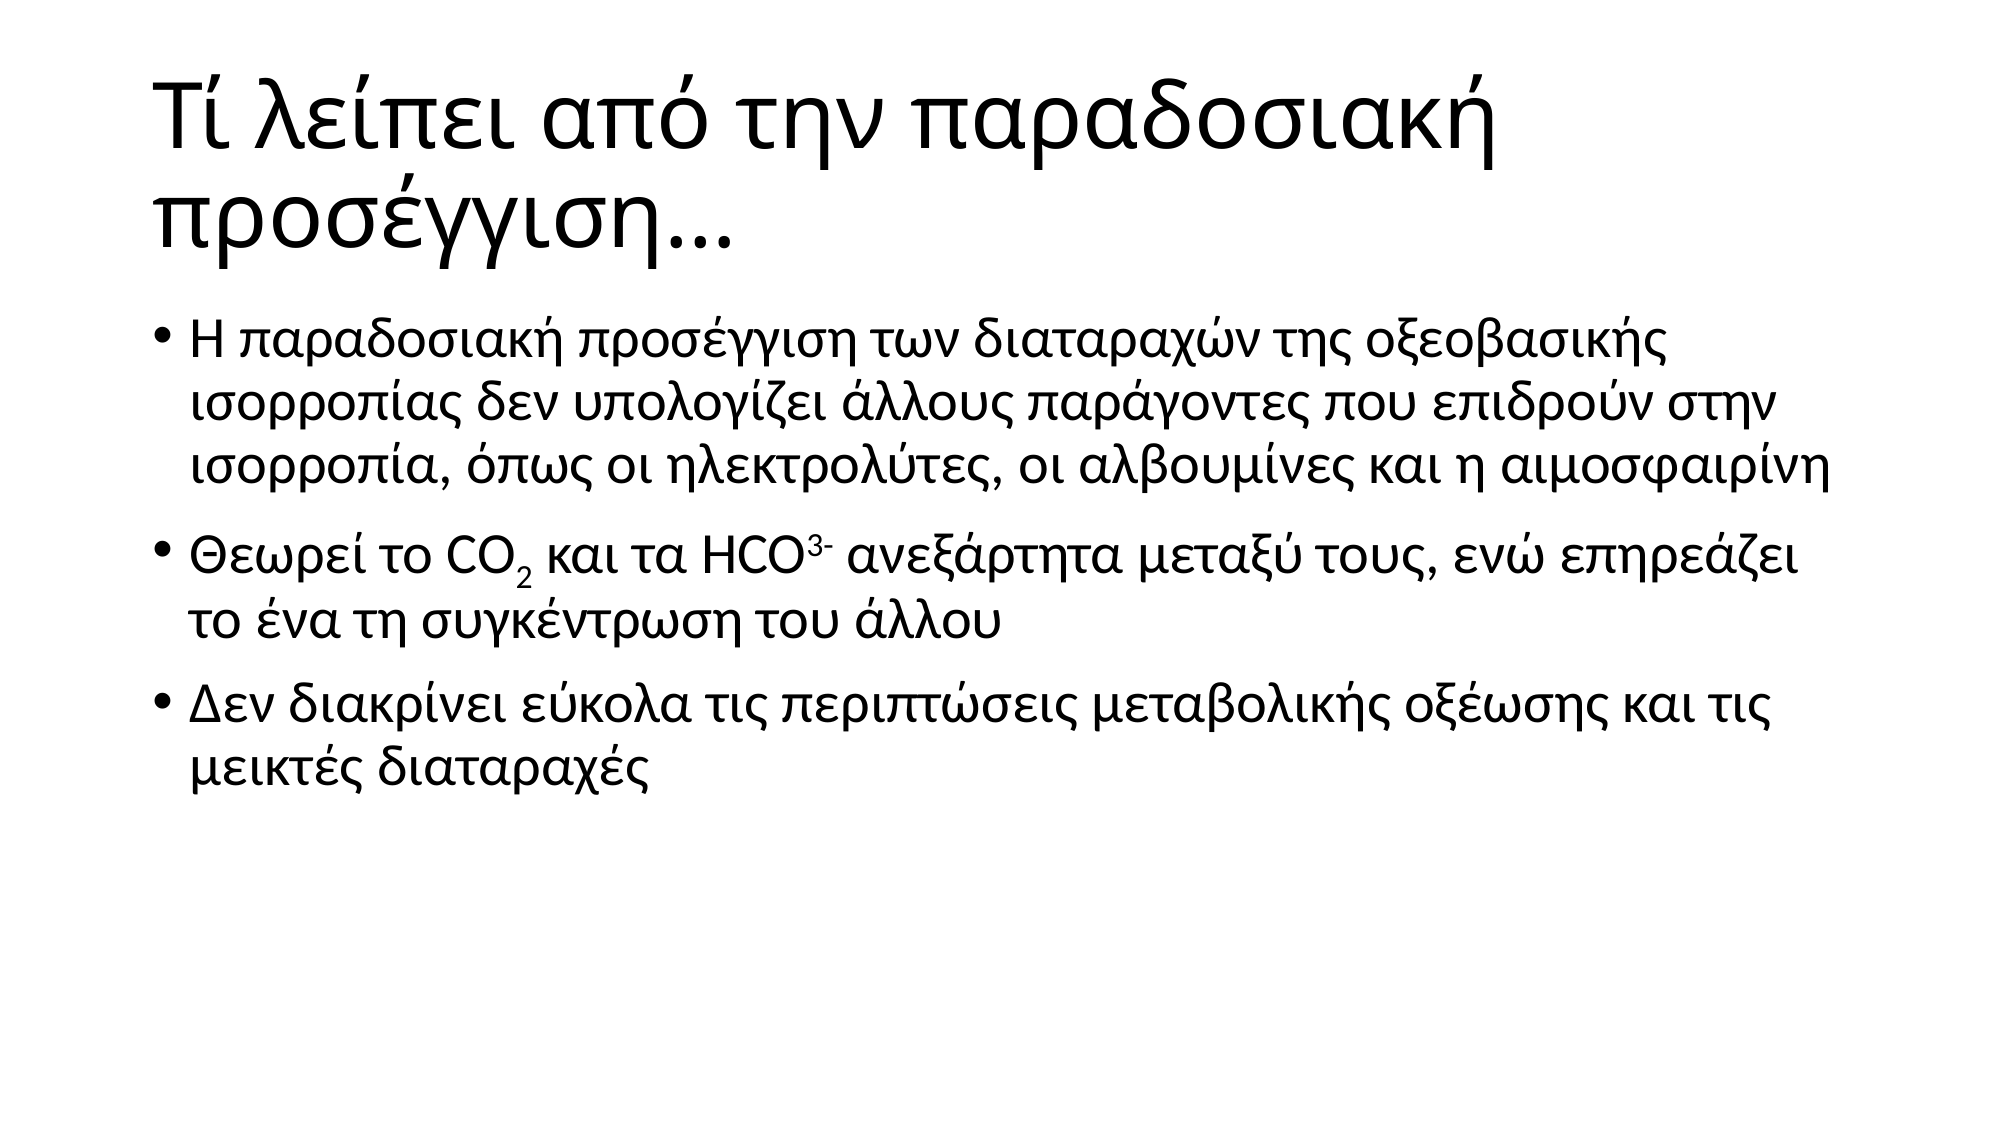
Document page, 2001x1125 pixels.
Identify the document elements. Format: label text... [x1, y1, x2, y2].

list Η παραδοσιακή προσέγγιση των διαταραχών της οξεοβασικής ισορροπίας δεν υπολογίζει άλλους παράγοντες που επιδρούν στην ισορροπία, όπως οι ηλεκτρολύτες, οι αλβουμίνες και η αιμοσφαιρίνη Θεωρεί το CO2 και τα HCO3- ανεξάρτητα μεταξύ τους, ενώ επηρεάζει το ένα τη συγκέντρωση του άλλου Δεν διακρίνει εύκολα τις περιπτώσεις μεταβολικής οξέωσης και τις μεικτές διαταραχές [137, 299, 1863, 1014]
title Τί λείπει από την παραδοσιακή προσέγγιση… [137, 59, 1863, 278]
